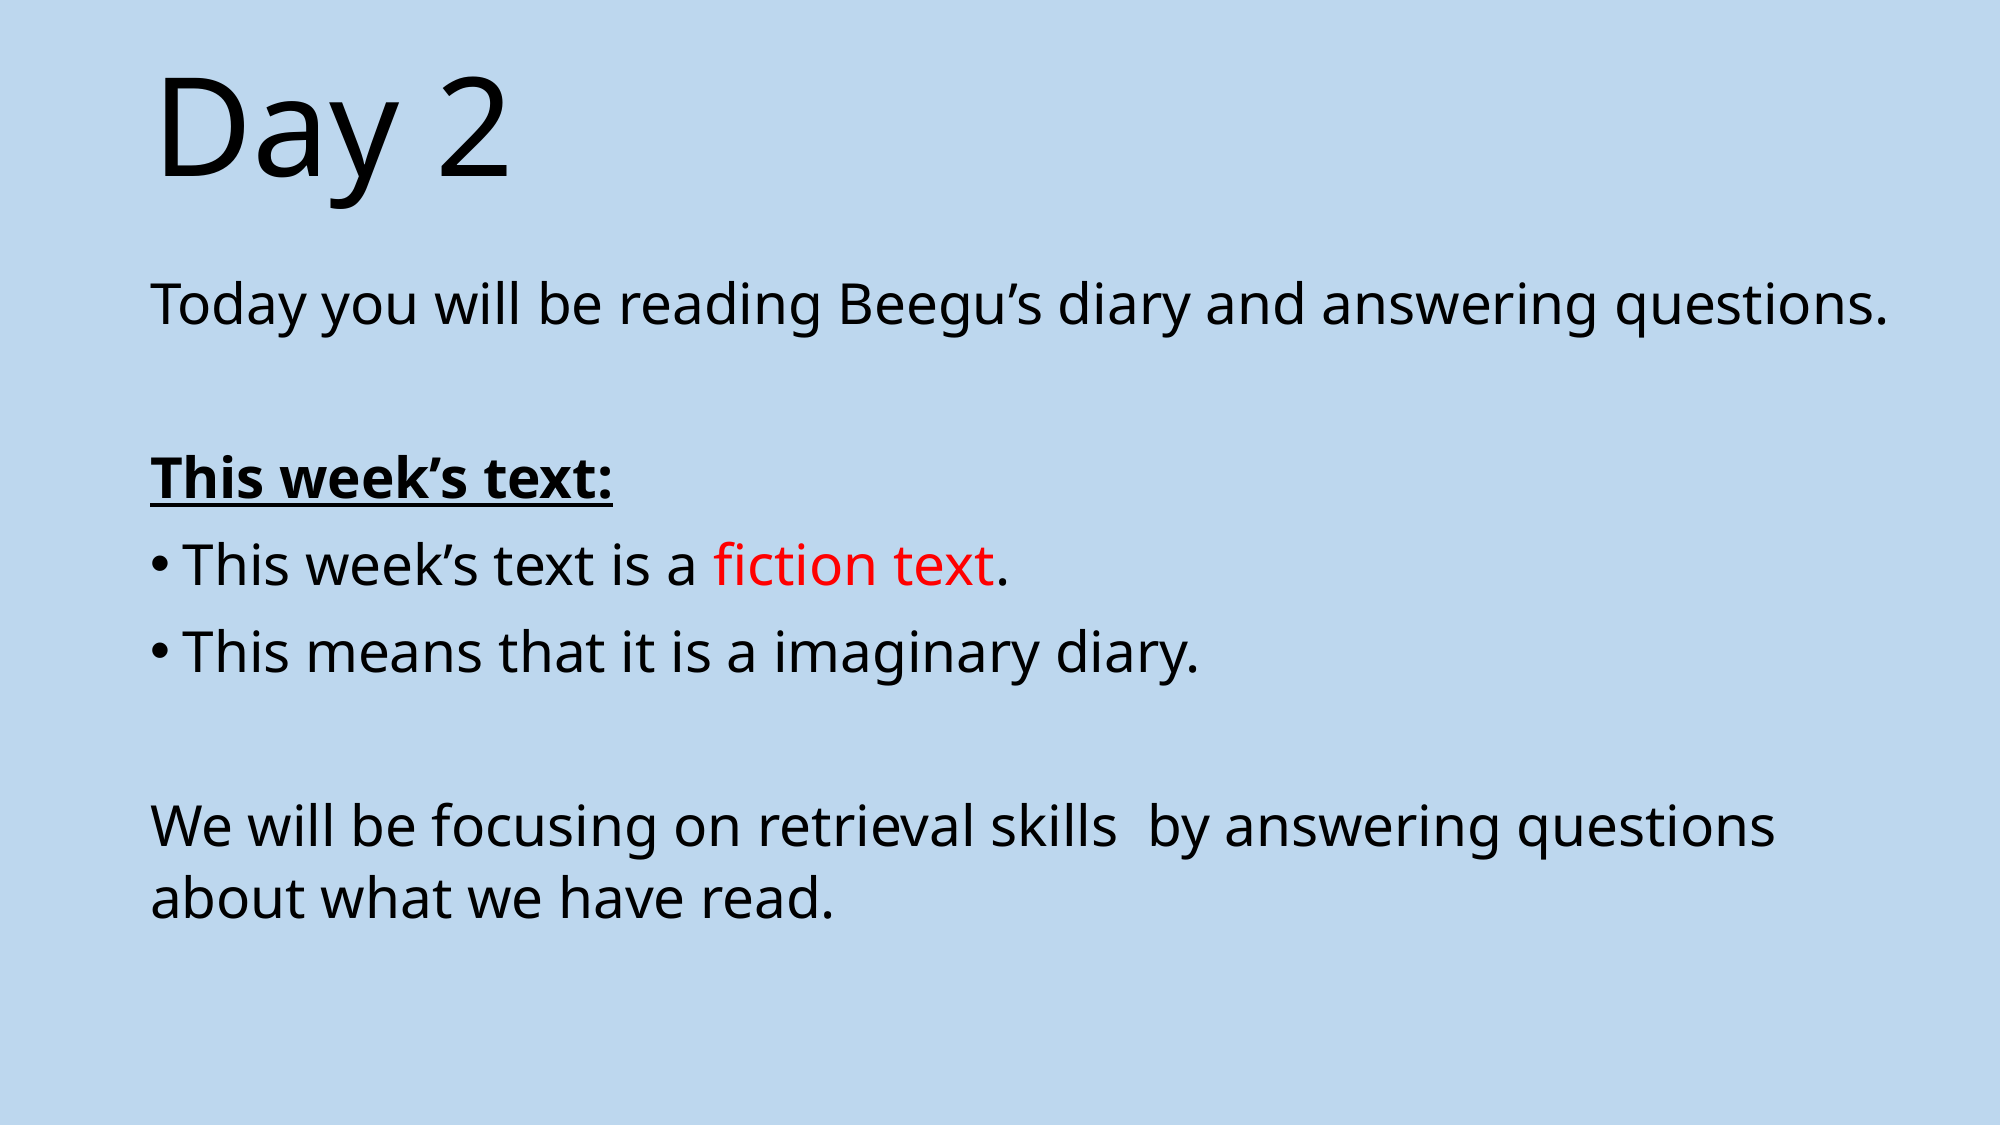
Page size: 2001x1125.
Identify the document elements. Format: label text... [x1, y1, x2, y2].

list Today you will be reading Beegu’s diary and answering questions. This week’s text: This week’s text is a fiction text. This means that it is a imaginary diary. We will be focusing on retrieval skills by answering questions about what we have read. [135, 223, 1912, 994]
title Day 2 [137, 55, 1863, 208]
